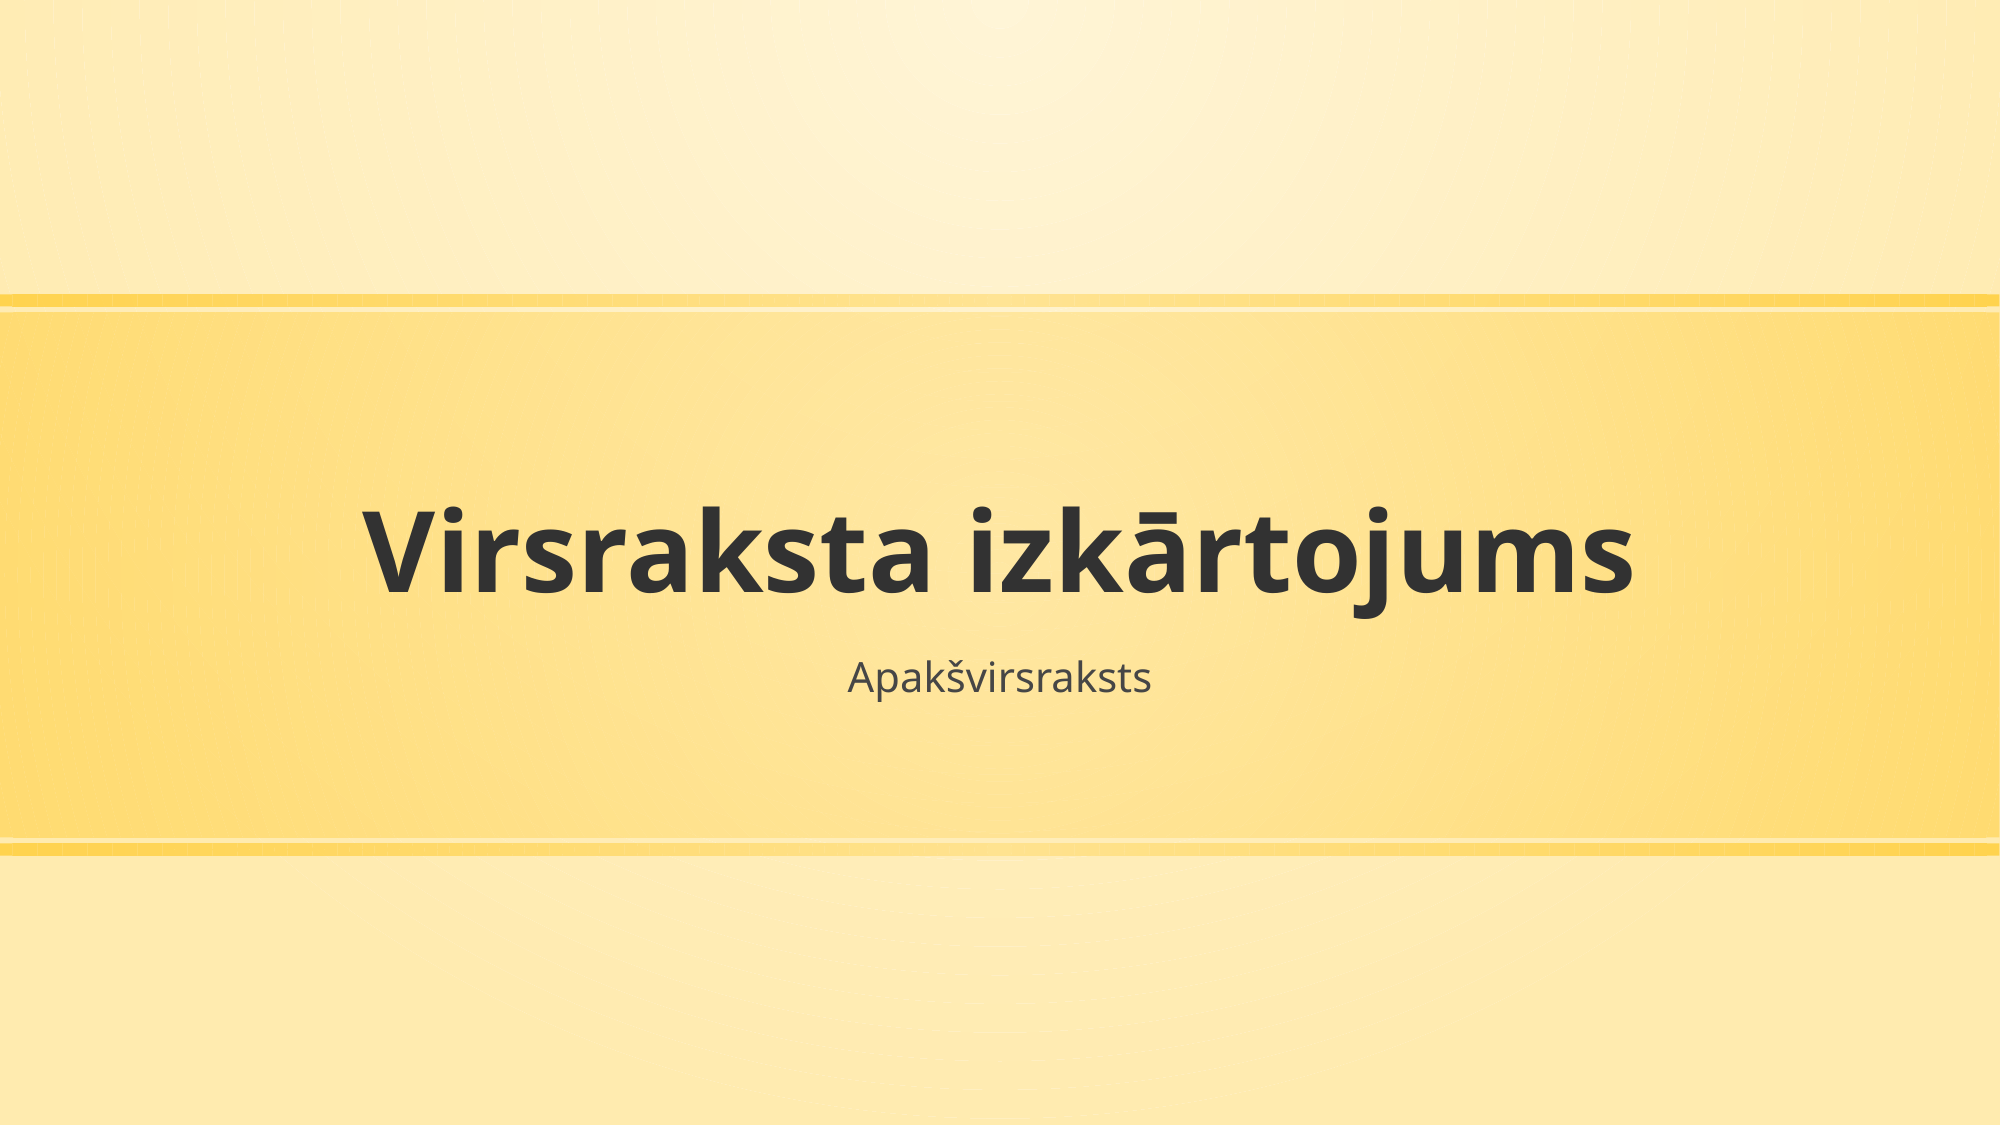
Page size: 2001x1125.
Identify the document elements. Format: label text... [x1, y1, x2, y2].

title Virsraksta izkārtojums [212, 341, 1788, 624]
subtitle Apakšvirsraksts [212, 649, 1788, 800]
